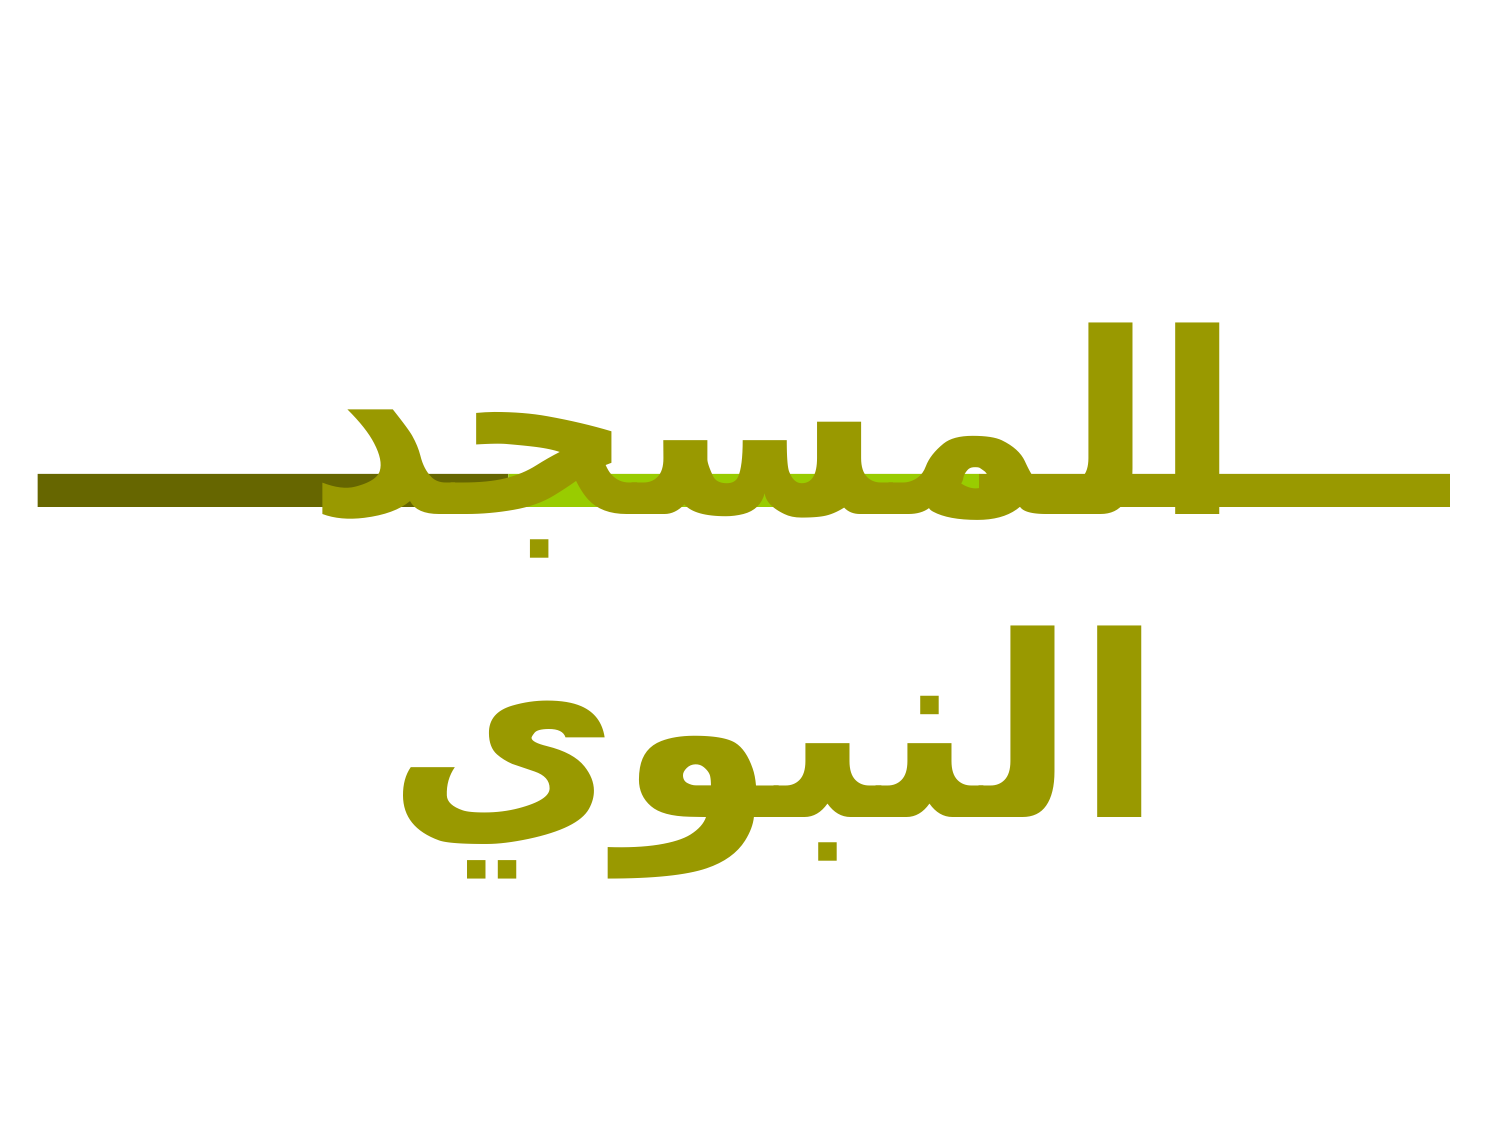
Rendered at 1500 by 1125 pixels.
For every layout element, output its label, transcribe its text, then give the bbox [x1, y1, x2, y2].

subtitle [225, 536, 1275, 899]
title المسجد النبوي [137, 399, 1413, 875]
